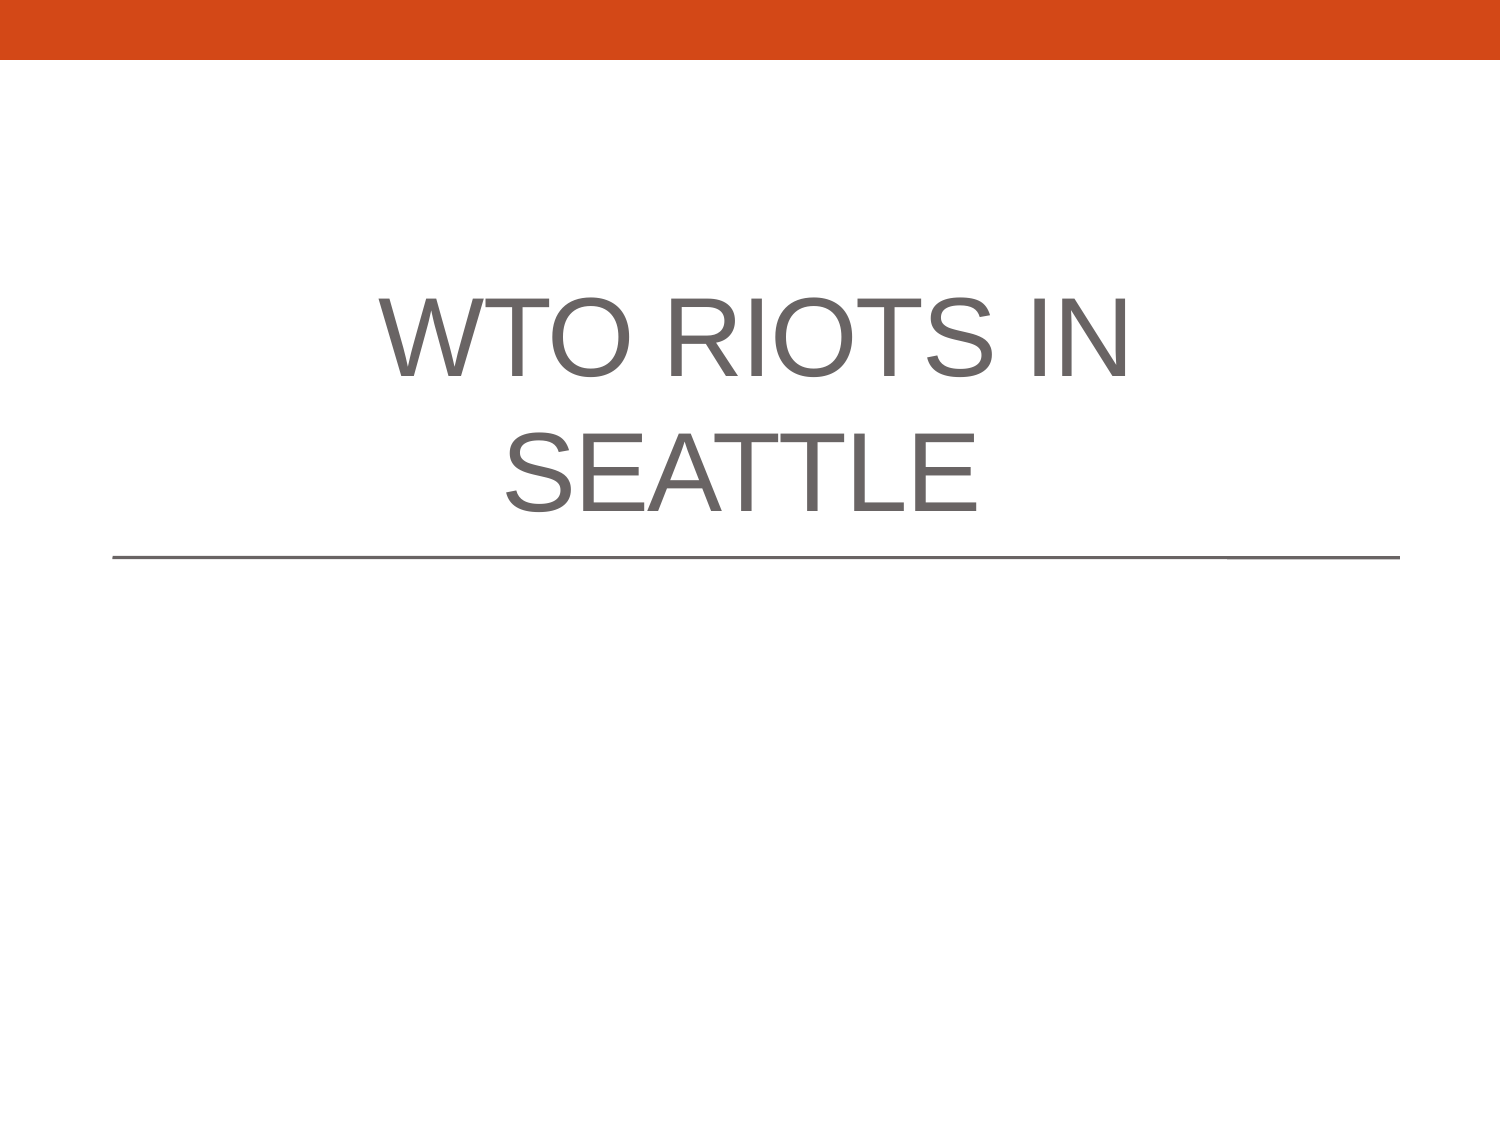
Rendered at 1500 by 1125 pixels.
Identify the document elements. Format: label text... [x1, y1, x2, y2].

title WTO Riots in Seattle [112, 224, 1400, 542]
